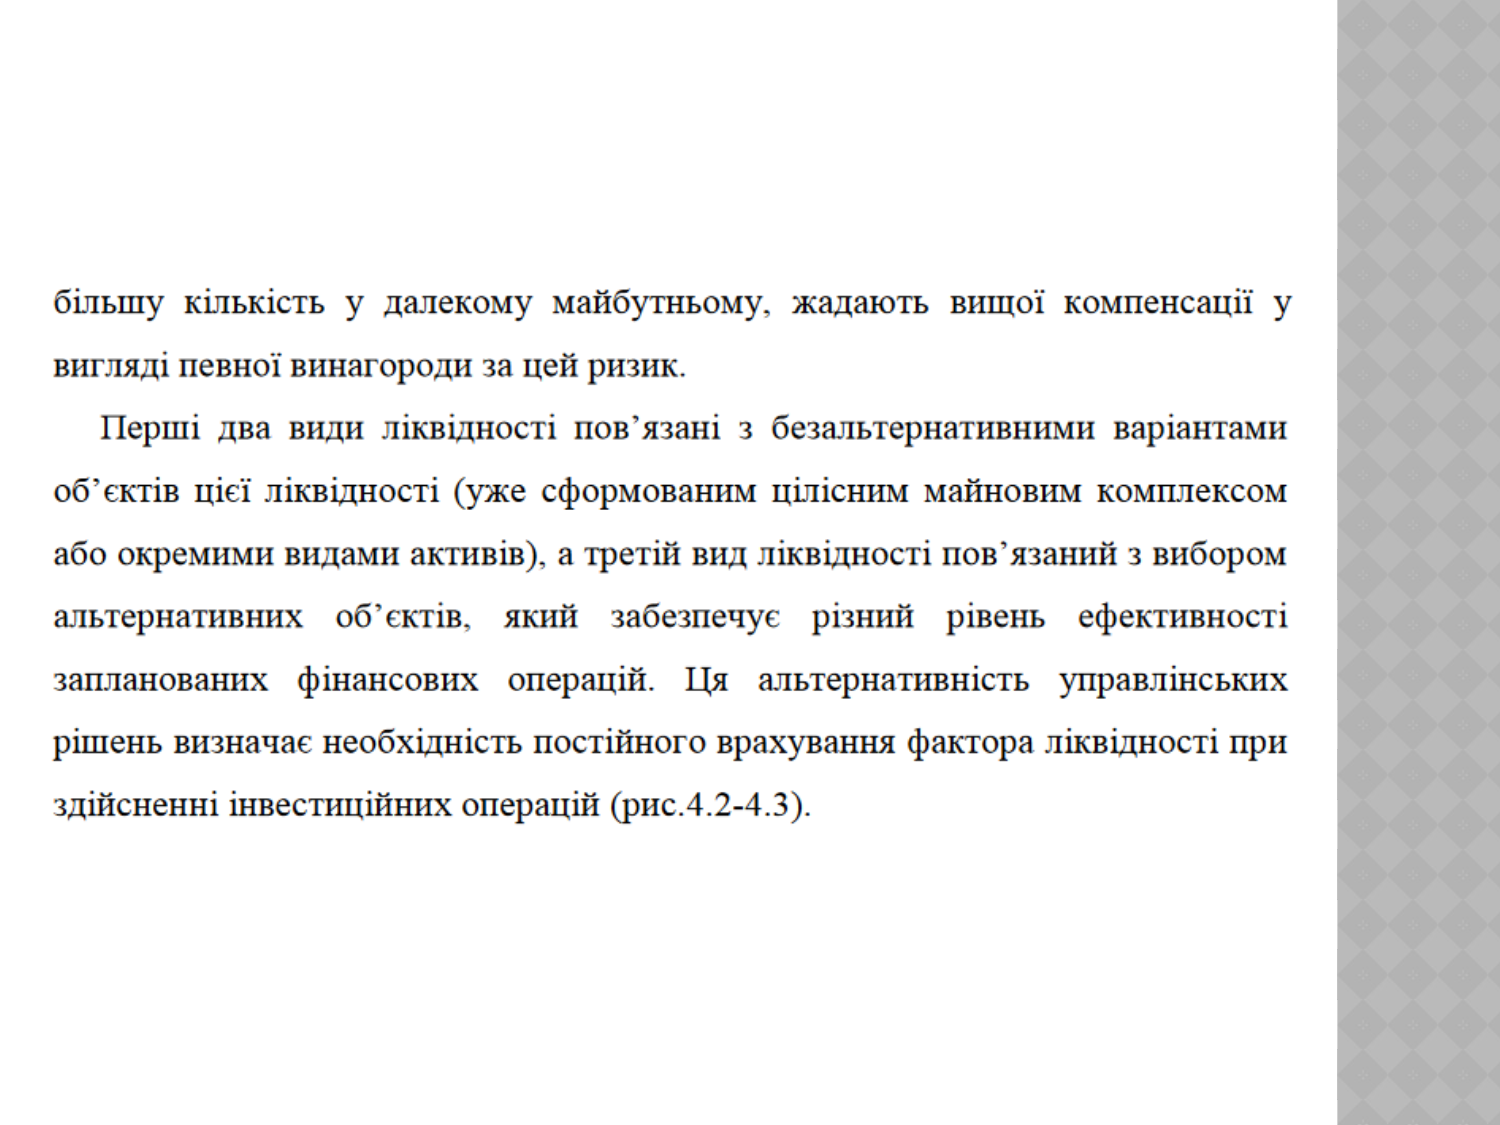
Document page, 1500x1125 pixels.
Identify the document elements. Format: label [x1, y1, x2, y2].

picture [0, 279, 1302, 845]
